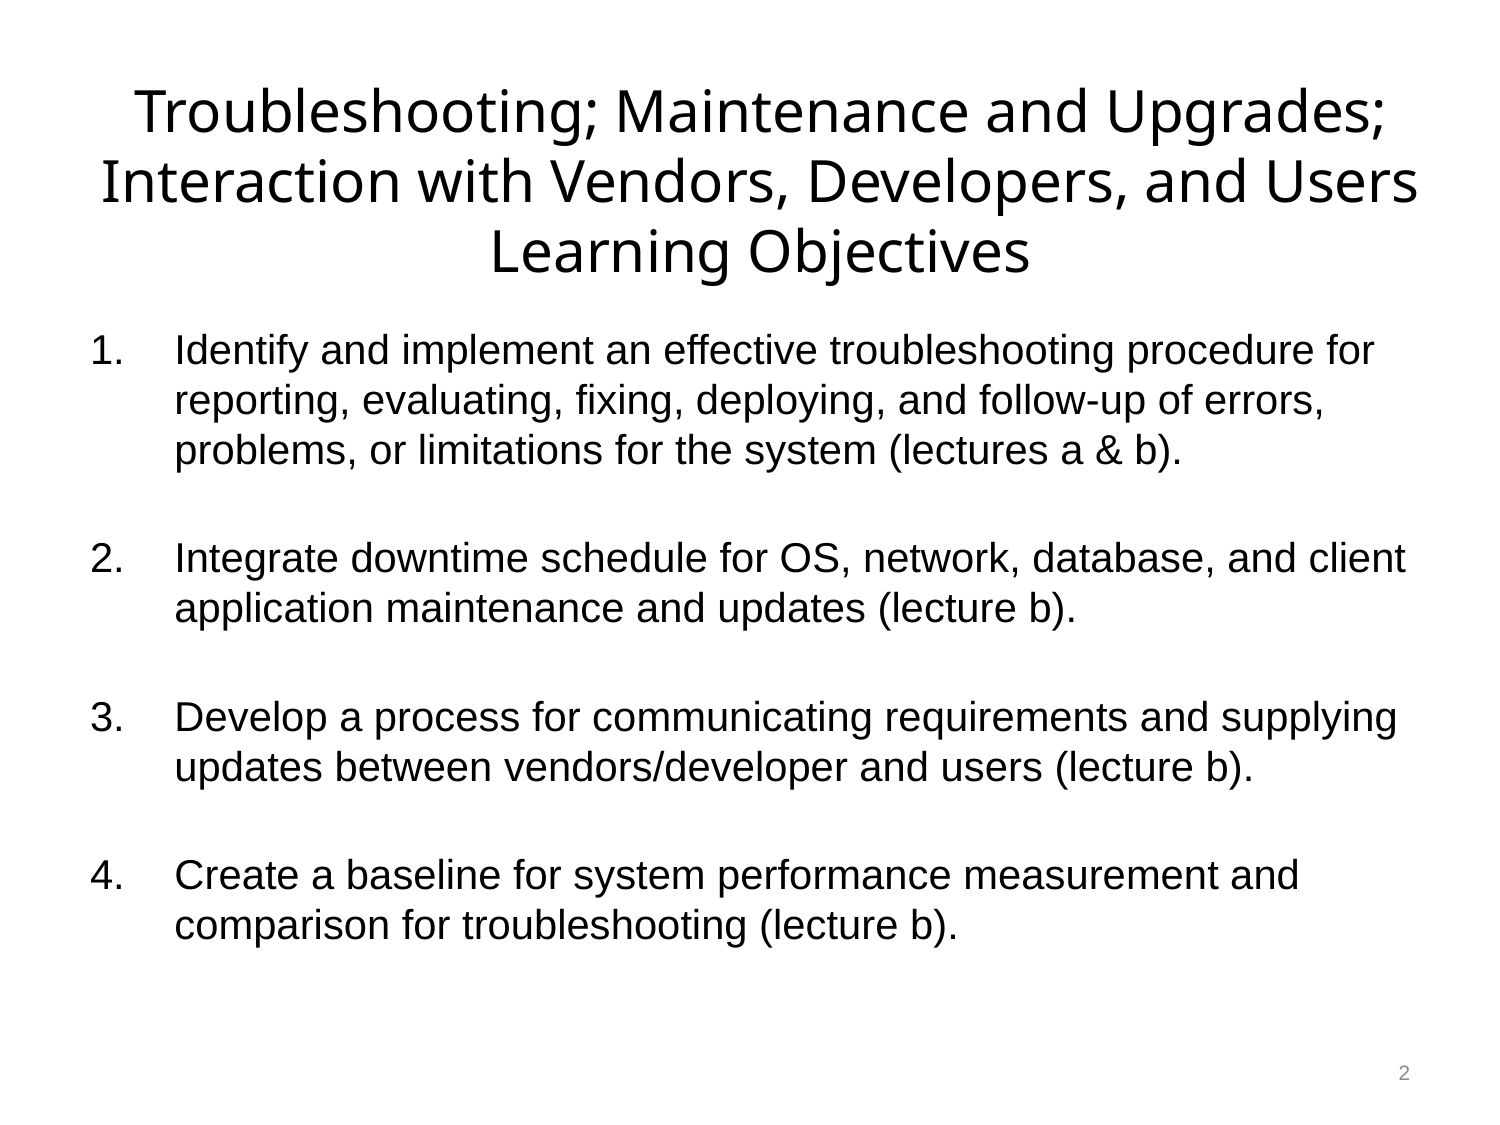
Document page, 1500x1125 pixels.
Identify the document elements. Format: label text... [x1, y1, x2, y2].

title Troubleshooting; Maintenance and Upgrades; Interaction with Vendors, Developers, and Users Learning Objectives [85, 85, 1436, 274]
slide_number 2 [1341, 1027, 1425, 1118]
list Identify and implement an effective troubleshooting procedure for reporting, evaluating, fixing, deploying, and follow-up of errors, problems, or limitations for the system (lectures a & b). Integrate downtime schedule for OS, network, database, and client application maintenance and updates (lecture b). Develop a process for communicating requirements and supplying updates between vendors/developer and users (lecture b). Create a baseline for system performance measurement and comparison for troubleshooting (lecture b). [75, 314, 1425, 1013]
